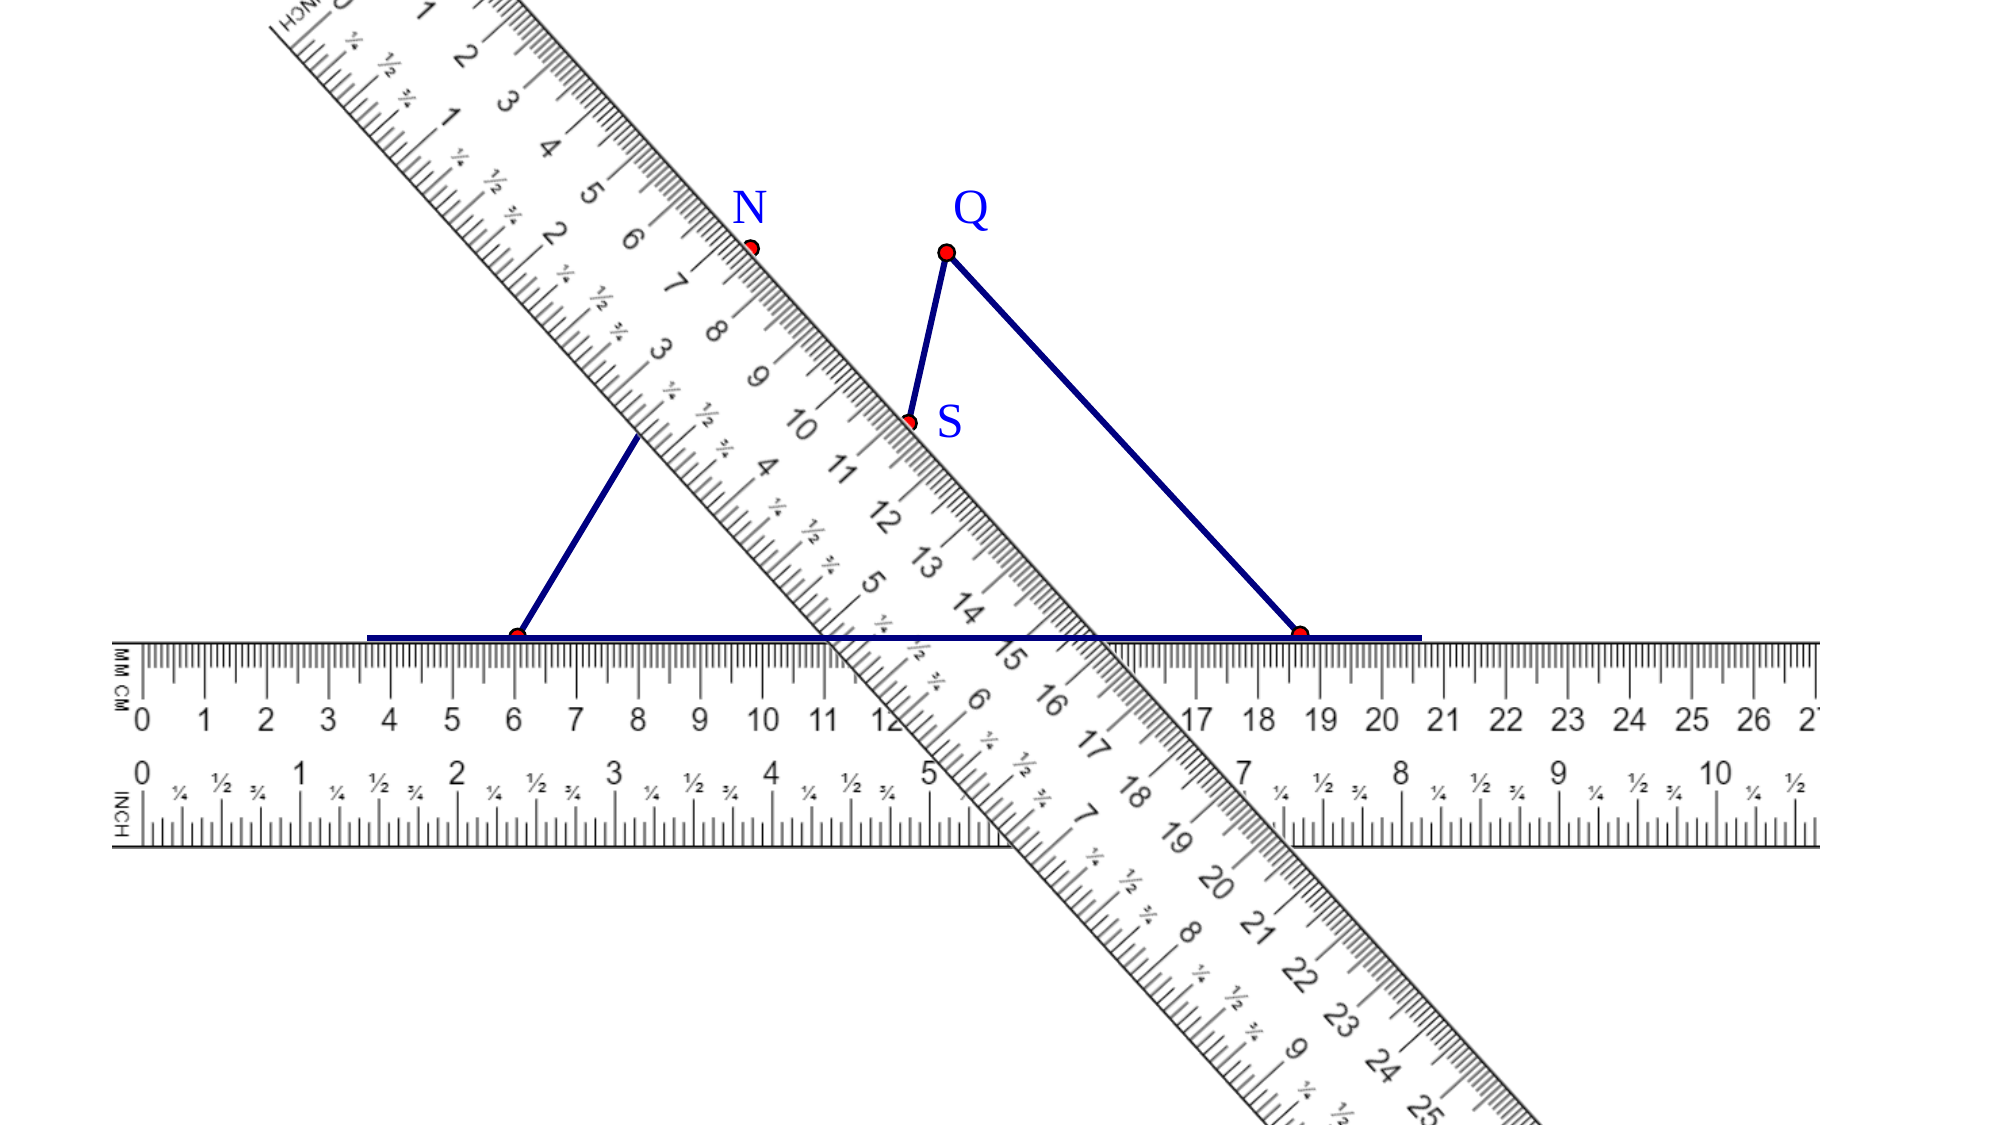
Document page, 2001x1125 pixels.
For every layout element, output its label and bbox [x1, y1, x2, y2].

picture [64, 0, 1820, 1125]
